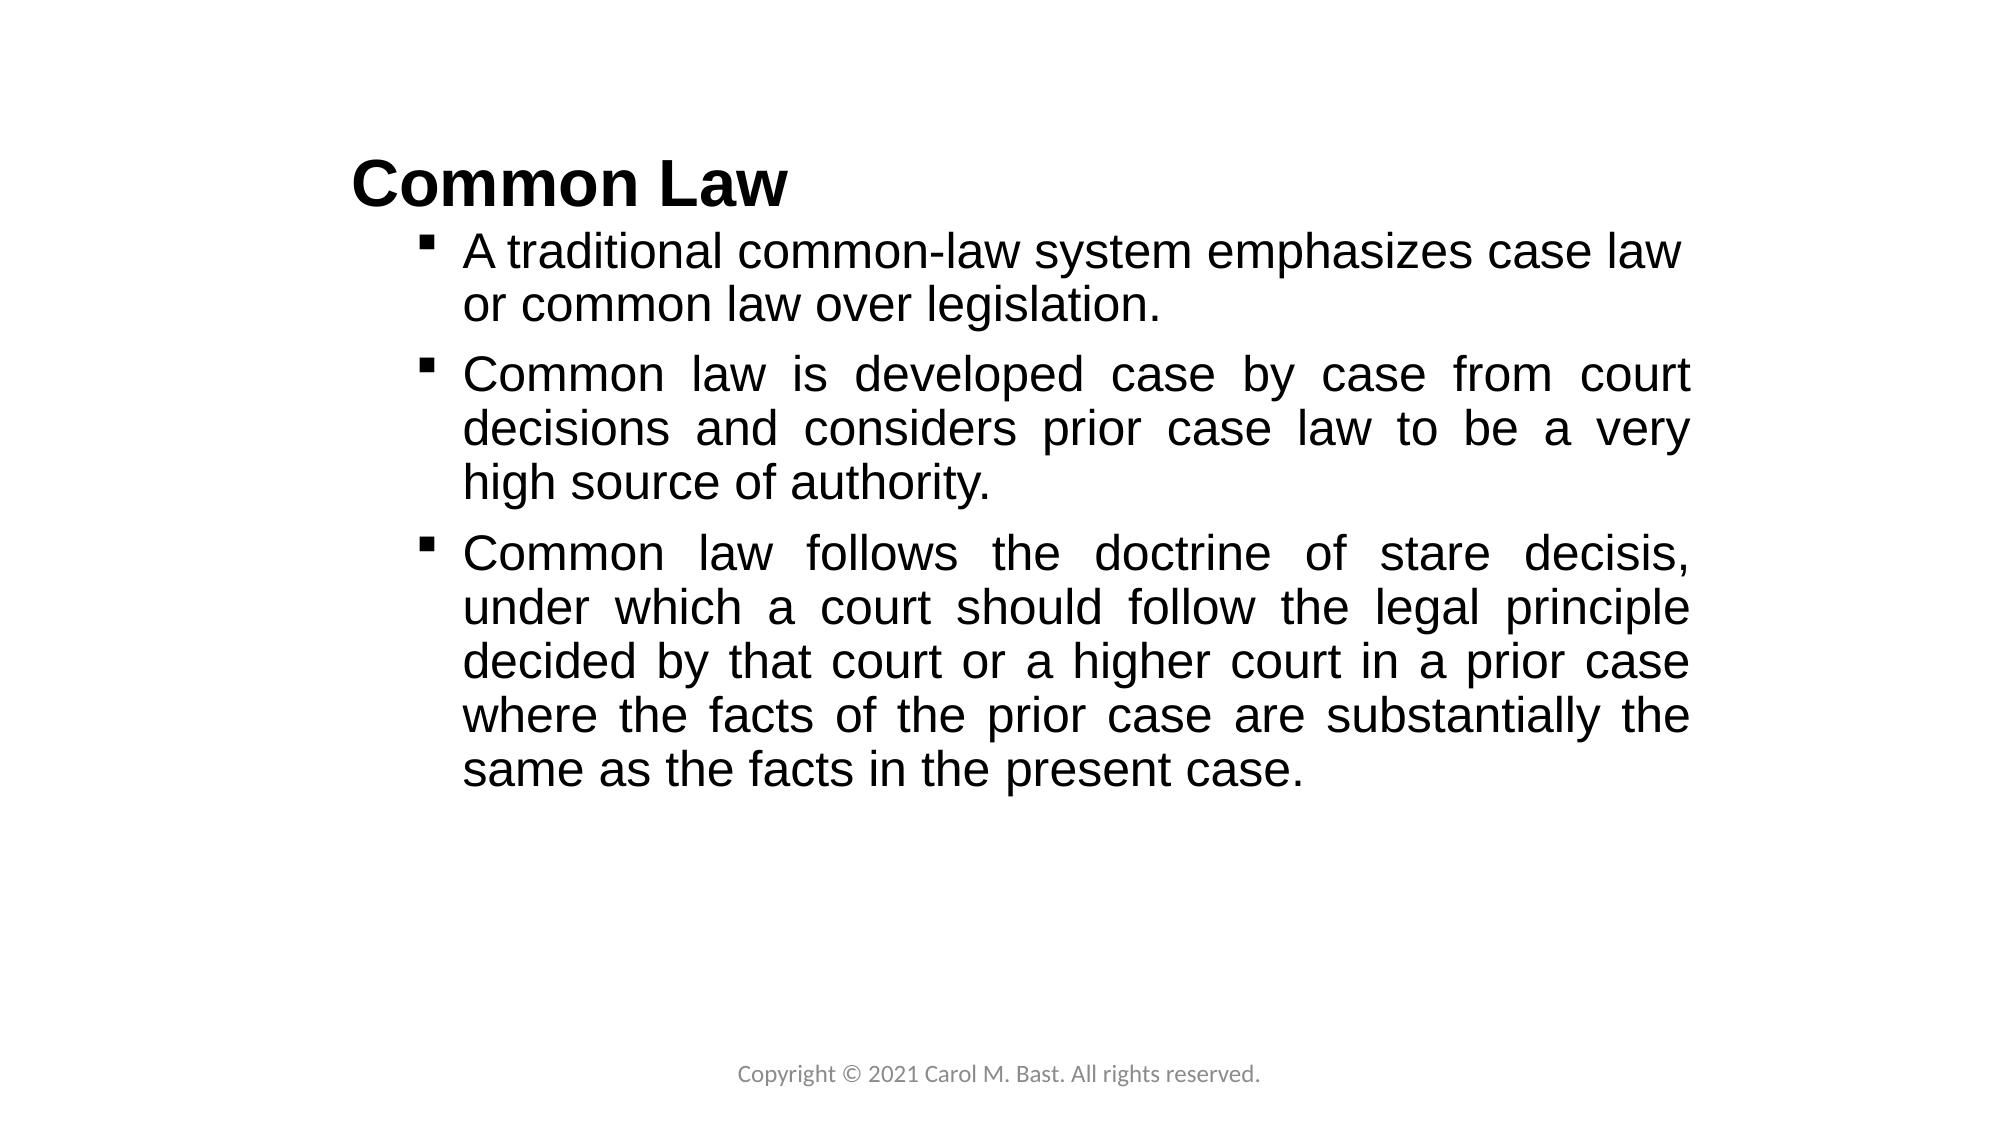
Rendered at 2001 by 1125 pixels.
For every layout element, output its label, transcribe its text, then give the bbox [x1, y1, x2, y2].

text_box Common Law A traditional common-law system emphasizes case law or common law over legislation. Common law is developed case by case from court decisions and considers prior case law to be a very high source of authority. Common law follows the doctrine of stare decisis, under which a court should follow the legal principle decided by that court or a higher court in a prior case where the facts of the prior case are substantially the same as the facts in the present case. [325, 132, 1745, 805]
footer Copyright © 2021 Carol M. Bast. All rights reserved. [662, 1042, 1338, 1103]
